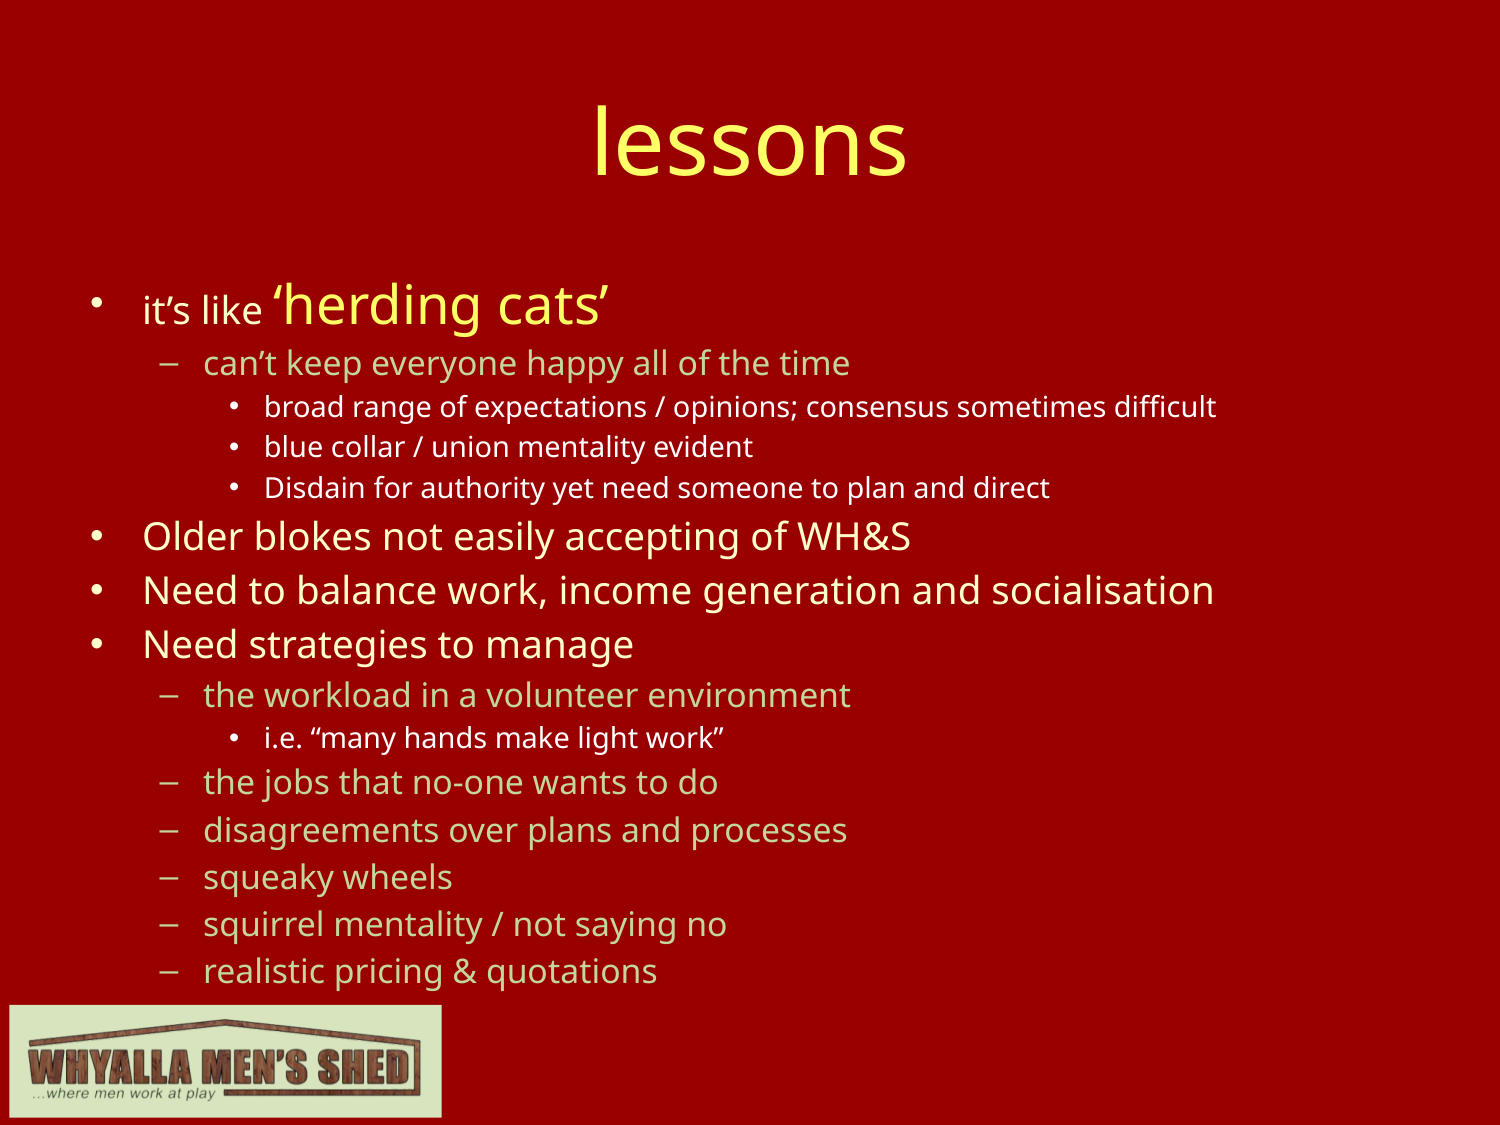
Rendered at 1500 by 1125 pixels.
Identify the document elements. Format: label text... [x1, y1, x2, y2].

picture [21, 1016, 430, 1118]
title lessons [75, 45, 1425, 233]
list it’s like ‘herding cats’ can’t keep everyone happy all of the time broad range of expectations / opinions; consensus sometimes difficult blue collar / union mentality evident Disdain for authority yet need someone to plan and direct Older blokes not easily accepting of WH&S Need to balance work, income generation and socialisation Need strategies to manage the workload in a volunteer environment i.e. “many hands make light work” the jobs that no-one wants to do disagreements over plans and processes squeaky wheels squirrel mentality / not saying no realistic pricing & quotations [75, 262, 1425, 1005]
